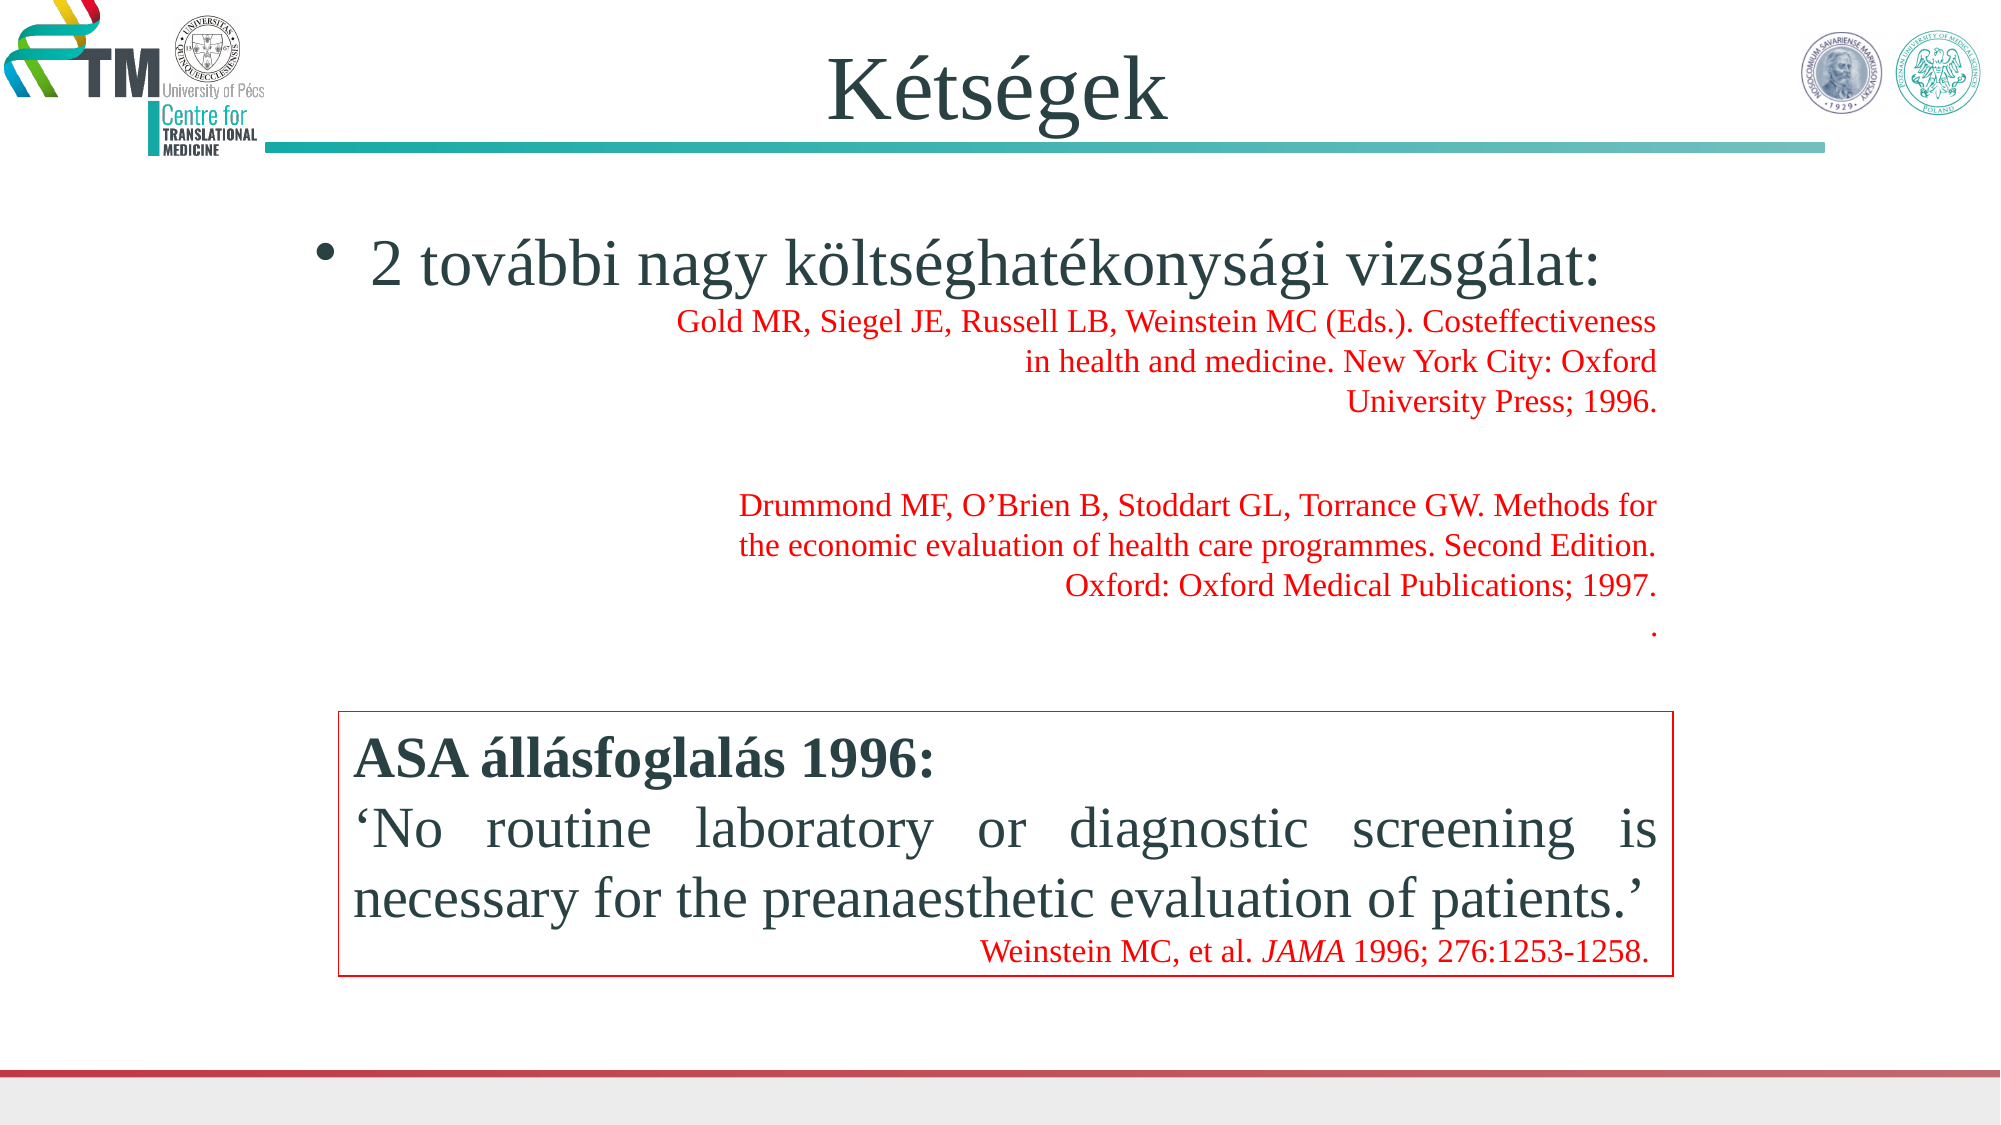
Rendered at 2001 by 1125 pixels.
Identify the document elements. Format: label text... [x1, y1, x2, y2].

text_box [268, 142, 1825, 153]
text_box ASA állásfoglalás 1996: ‘No routine laboratory or diagnostic screening is necessary for the preanaesthetic evaluation of patients.’ Weinstein MC, et al. JAMA 1996; 276:1253-1258. [338, 711, 1674, 977]
picture [4, 0, 265, 157]
text_box [0, 1077, 2000, 1125]
picture [1895, 30, 1981, 116]
text_box Kétségek [387, 20, 1608, 145]
picture [1797, 30, 1887, 116]
text_box 2 további nagy költséghatékonysági vizsgálat: Gold MR, Siegel JE, Russell LB, Weinstein MC (Eds.). Costeffectiveness in health and medicine. New York City: Oxford University Press; 1996. Drummond MF, O’Brien B, Stoddart GL, Torrance GW. Methods for the economic evaluation of health care programmes. Second Edition. Oxford: Oxford Medical Publications; 1997. . [299, 219, 1674, 657]
text_box [0, 1070, 2000, 1077]
